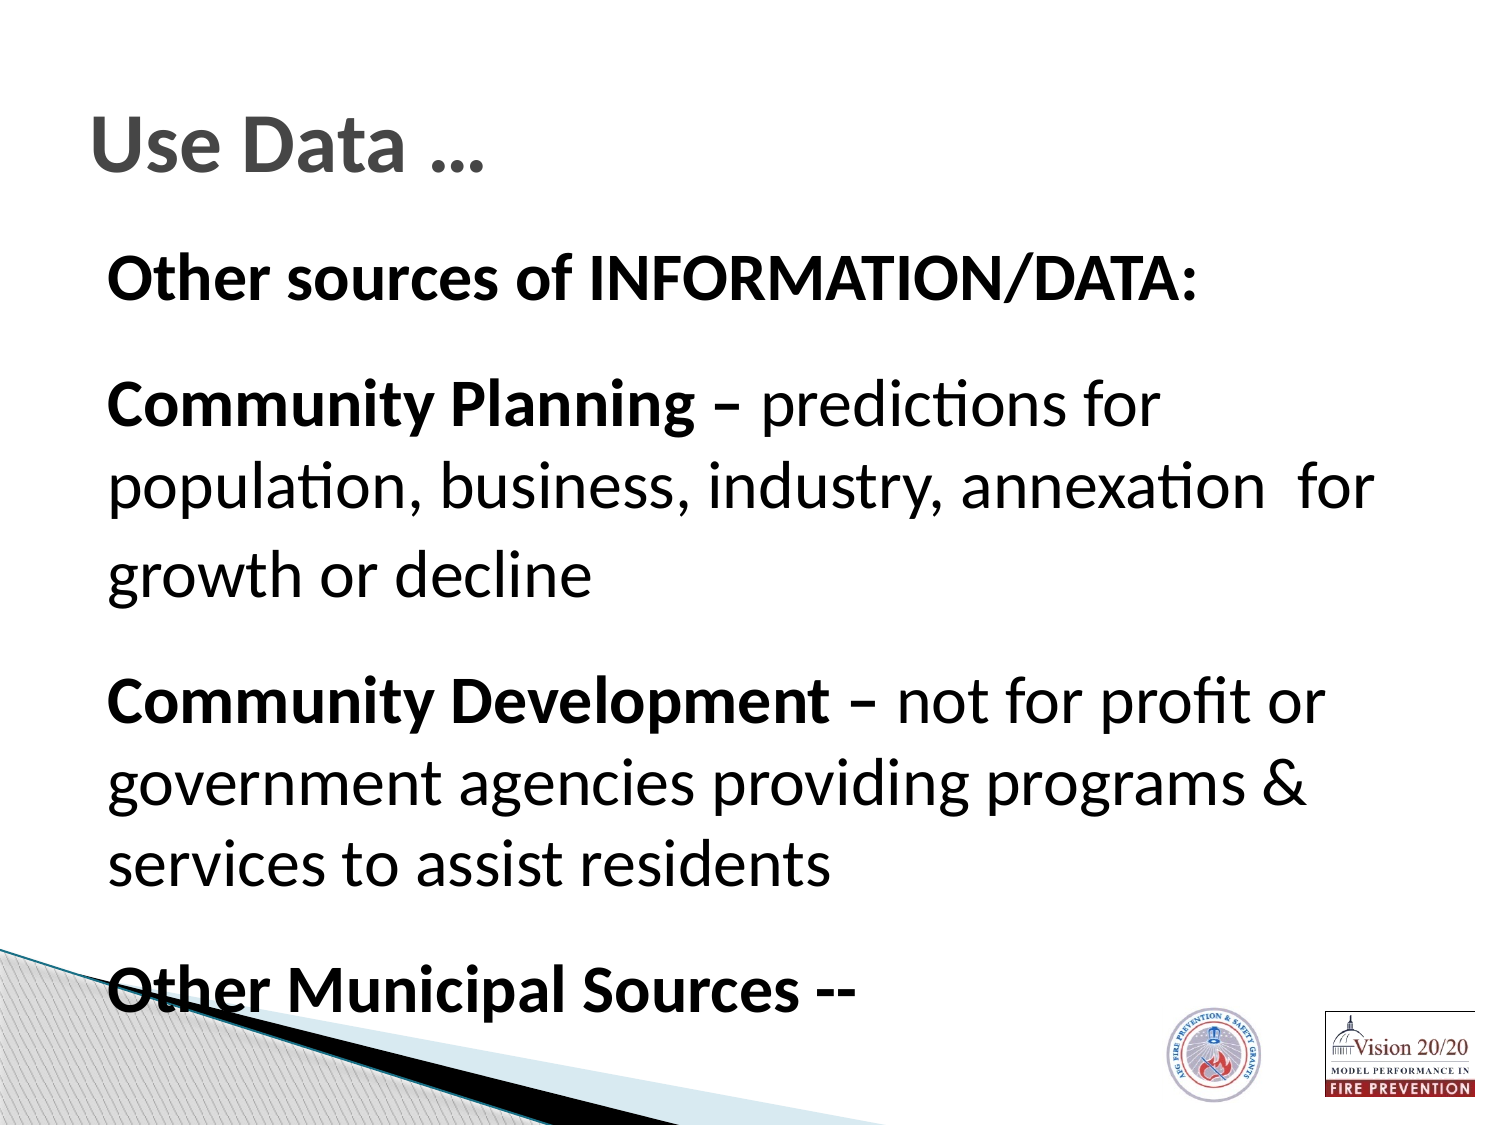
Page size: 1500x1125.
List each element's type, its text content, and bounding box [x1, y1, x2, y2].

picture [1162, 1005, 1263, 1103]
picture [1324, 1011, 1476, 1097]
title Use Data … [75, 45, 1425, 233]
list Other sources of INFORMATION/DATA: Community Planning – predictions for population, business, industry, annexation for growth or decline Community Development – not for profit or government agencies providing programs & services to assist residents Other Municipal Sources -- [74, 224, 1500, 1125]
